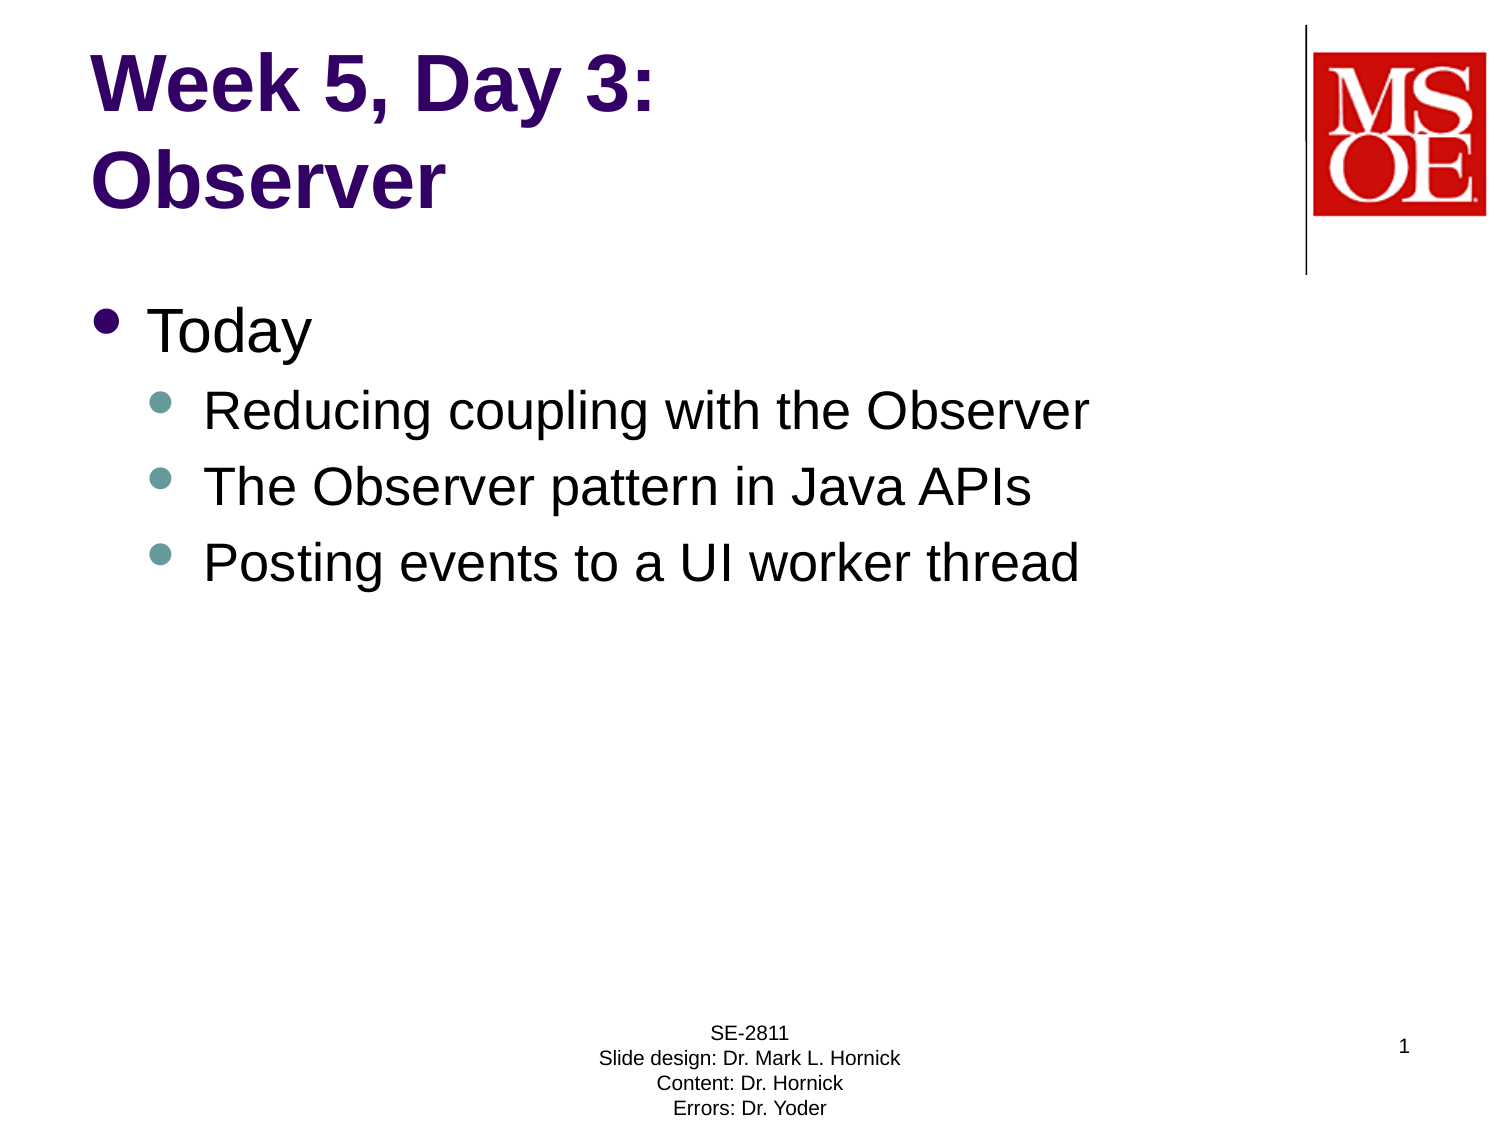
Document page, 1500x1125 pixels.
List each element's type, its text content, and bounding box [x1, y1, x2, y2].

footer SE-2811 Slide design: Dr. Mark L. Hornick Content: Dr. Hornick Errors: Dr. Yoder [512, 1012, 988, 1088]
slide_number 1 [1074, 1024, 1426, 1101]
picture [1313, 37, 1488, 232]
title Week 5, Day 3: Observer [74, 19, 1313, 233]
list Today Reducing coupling with the Observer The Observer pattern in Java APIs Posting events to a UI worker thread [74, 281, 1426, 1006]
